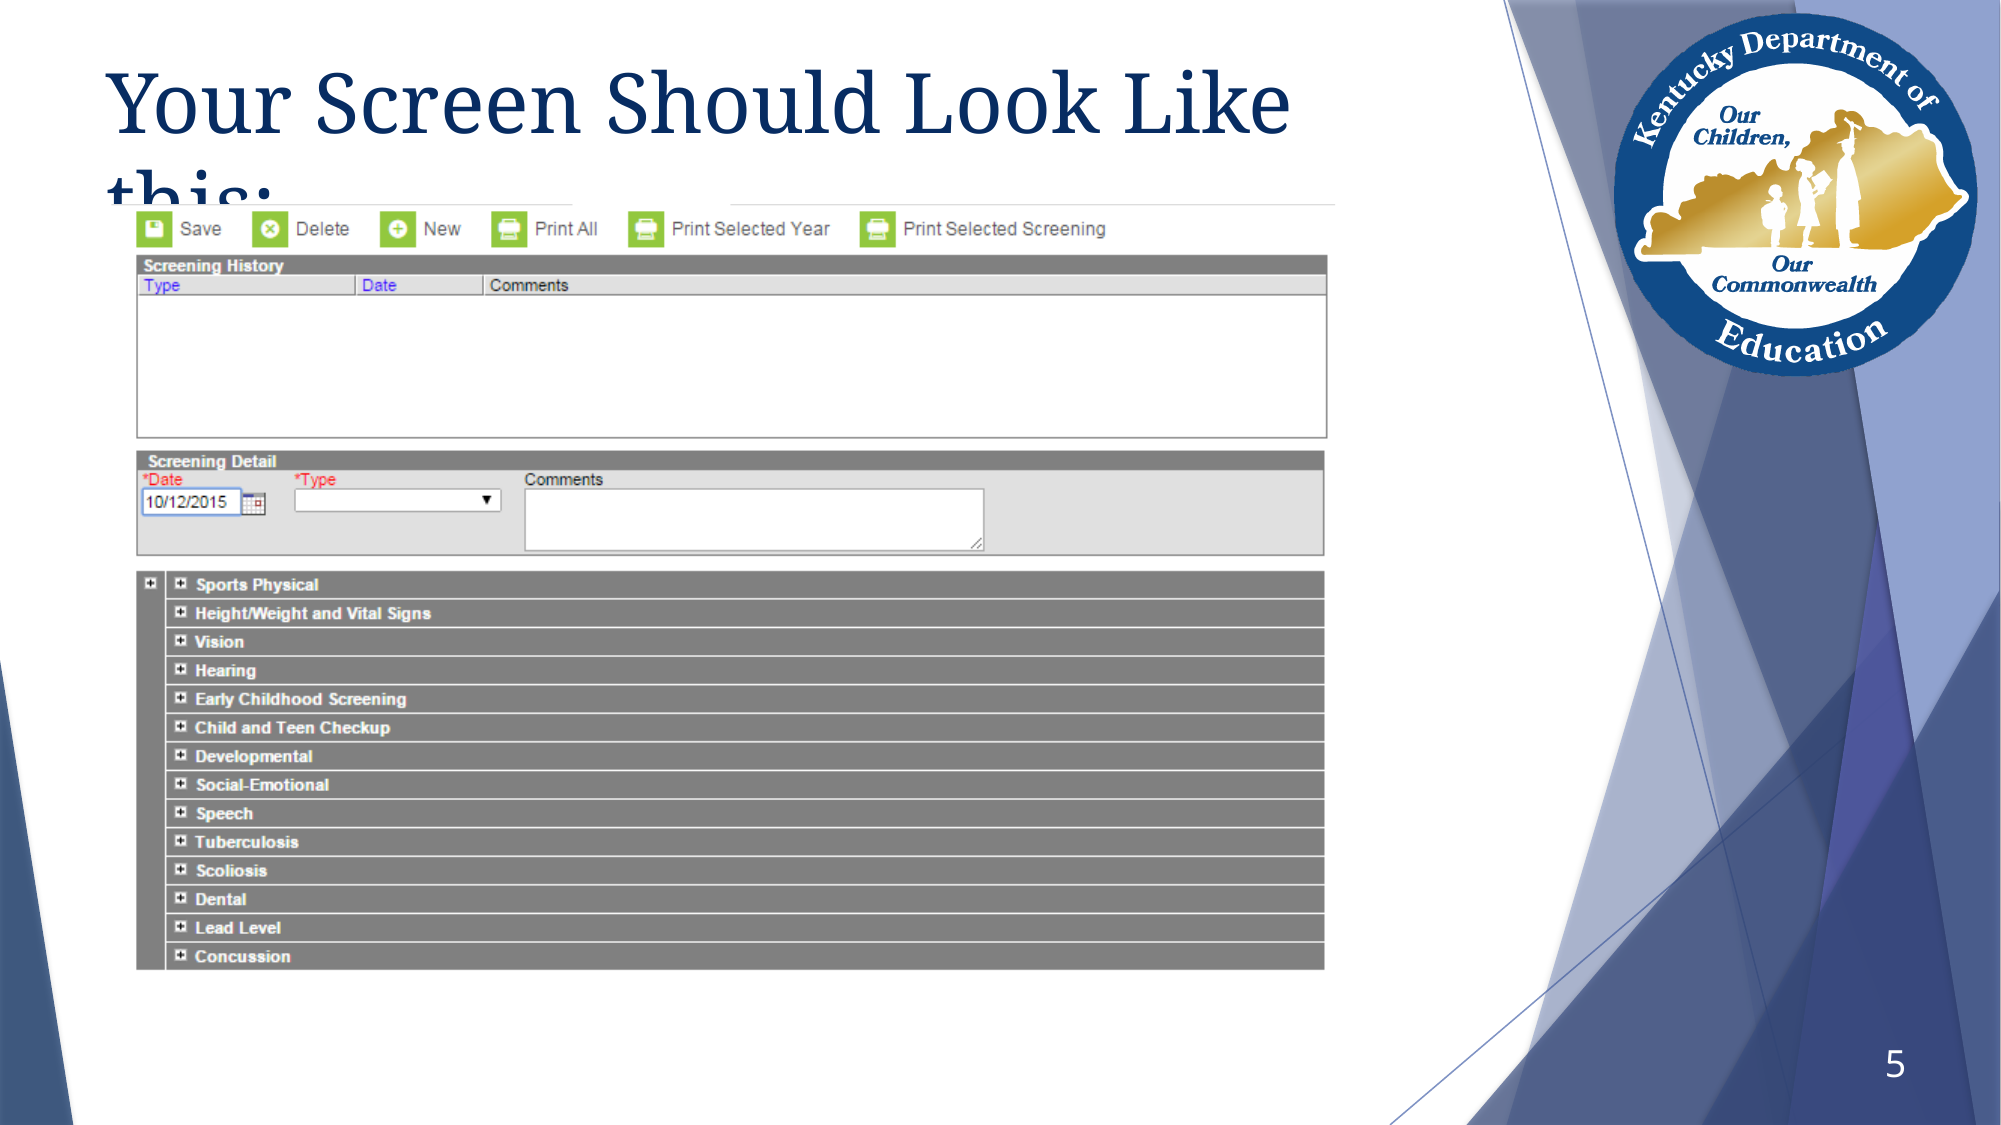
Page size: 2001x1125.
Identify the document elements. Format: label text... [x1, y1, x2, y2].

slide_number 5 [1809, 1035, 1922, 1096]
title Your Screen Should Look Like this: [91, 42, 1502, 259]
picture [1598, 0, 1989, 390]
picture [110, 203, 1336, 976]
